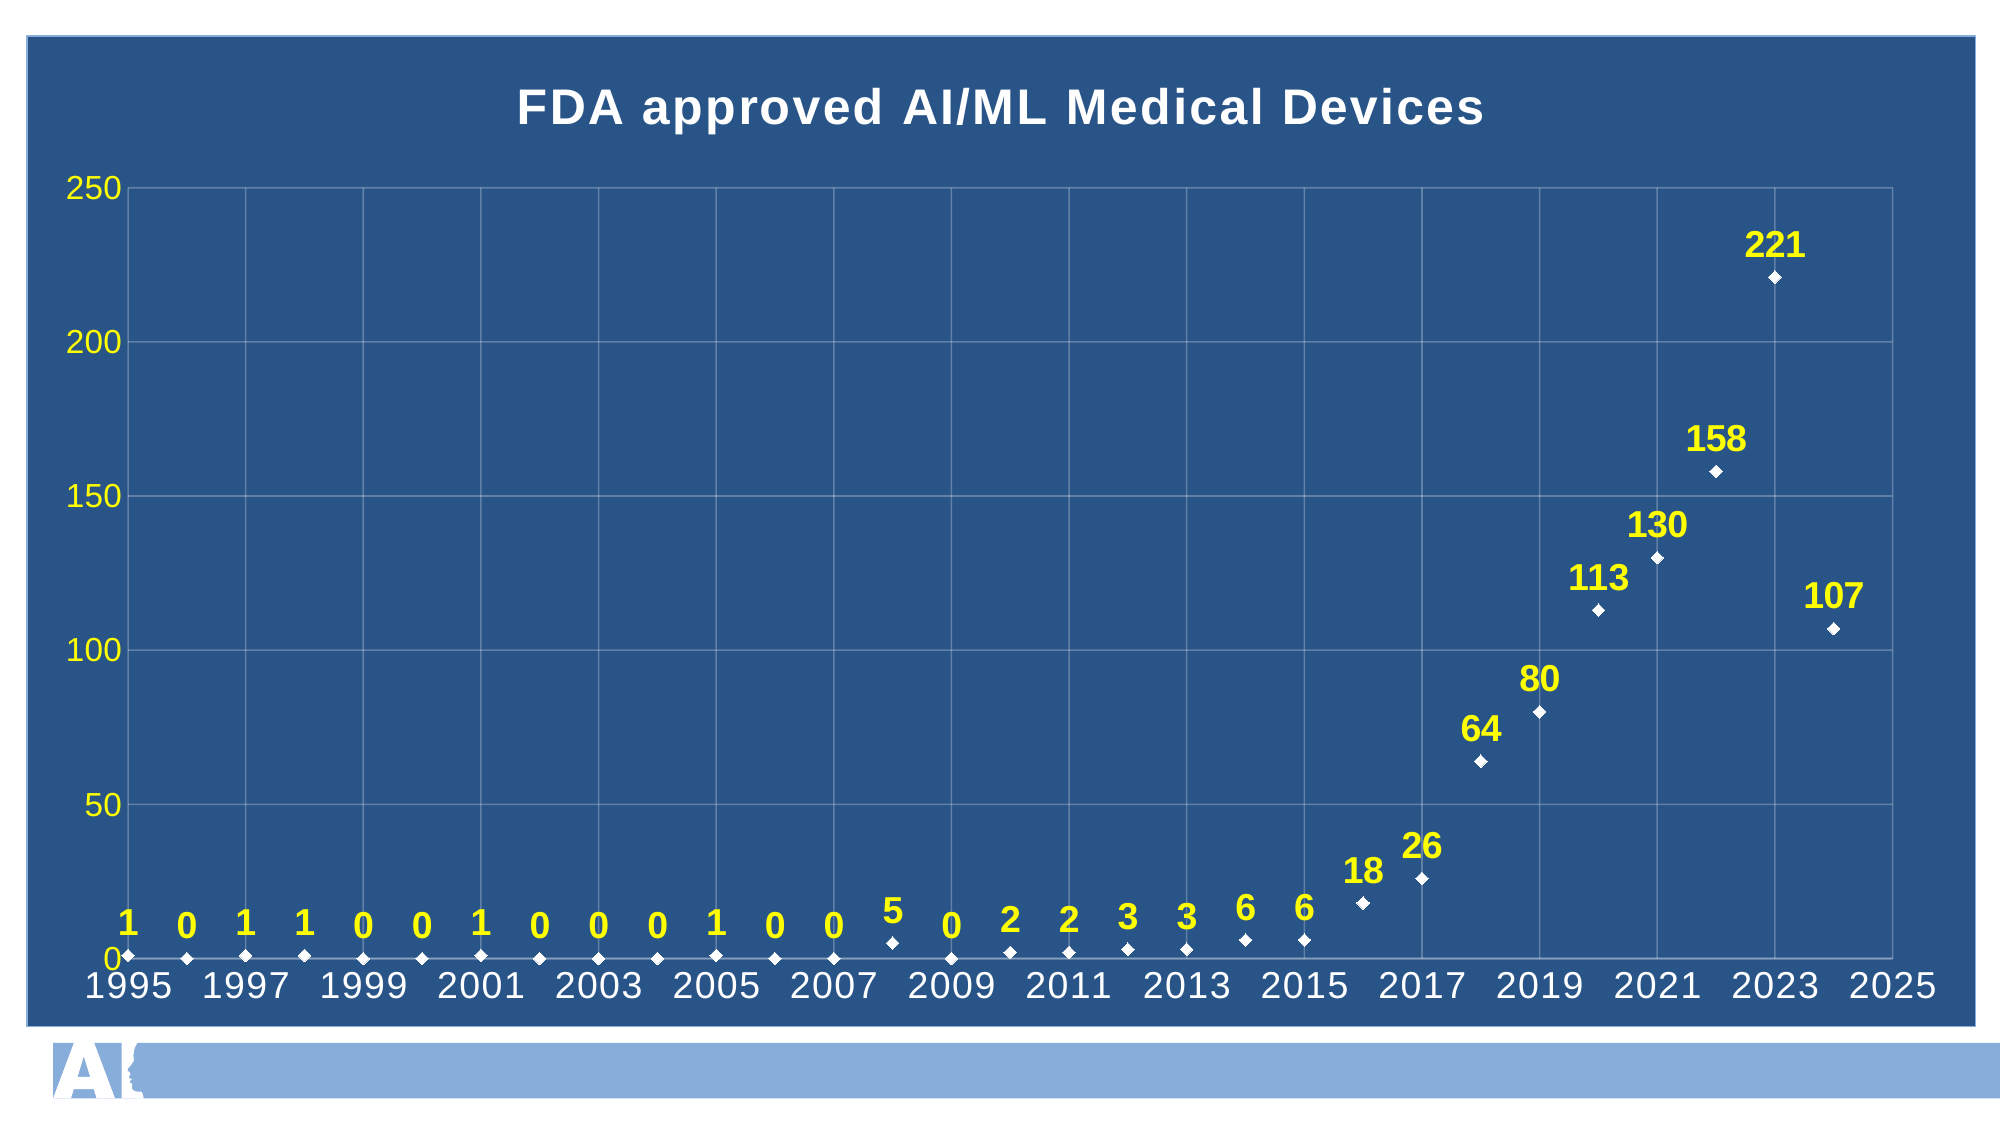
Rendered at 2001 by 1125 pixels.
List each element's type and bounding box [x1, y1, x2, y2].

chart [26, 35, 1977, 1028]
